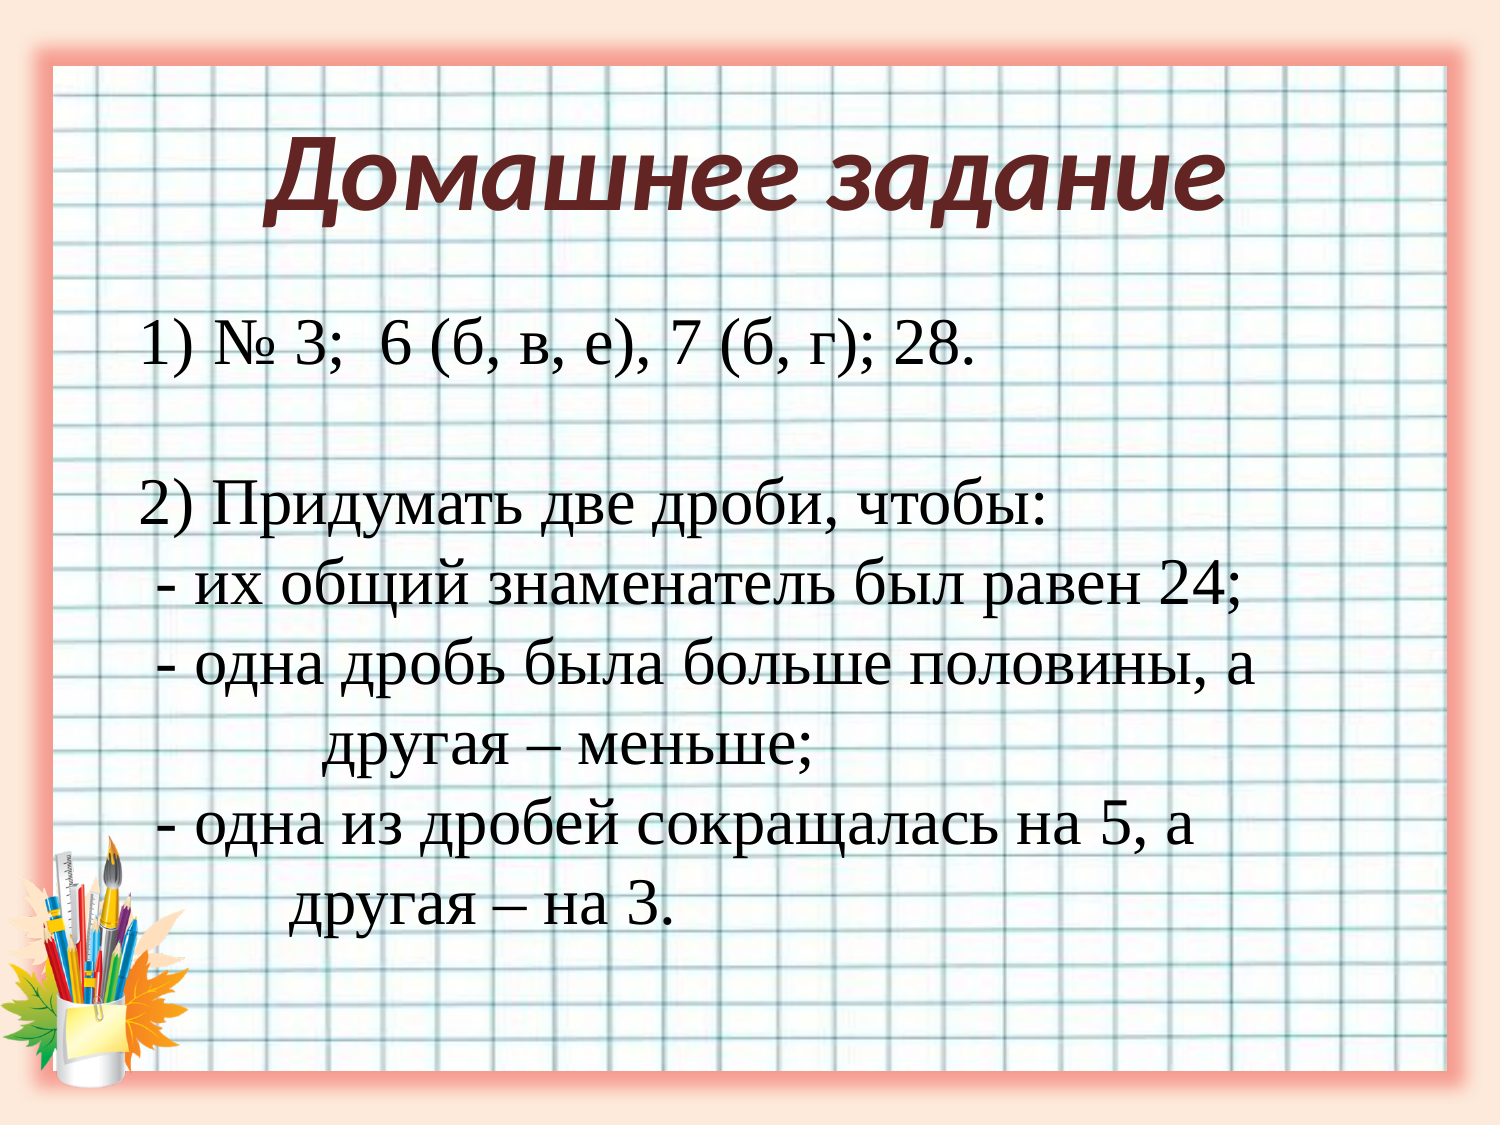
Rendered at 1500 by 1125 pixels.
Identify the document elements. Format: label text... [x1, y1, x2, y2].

text_box Домашнее задание [250, 89, 1244, 240]
text_box № 3; 6 (б, в, е), 7 (б, г); 28. 2) Придумать две дроби, чтобы: - их общий знаменатель был равен 24; - одна дробь была больше половины, а другая – меньше; - одна из дробей сокращалась на 5, а другая – на 3. [123, 290, 1412, 946]
picture [0, 66, 1447, 1092]
